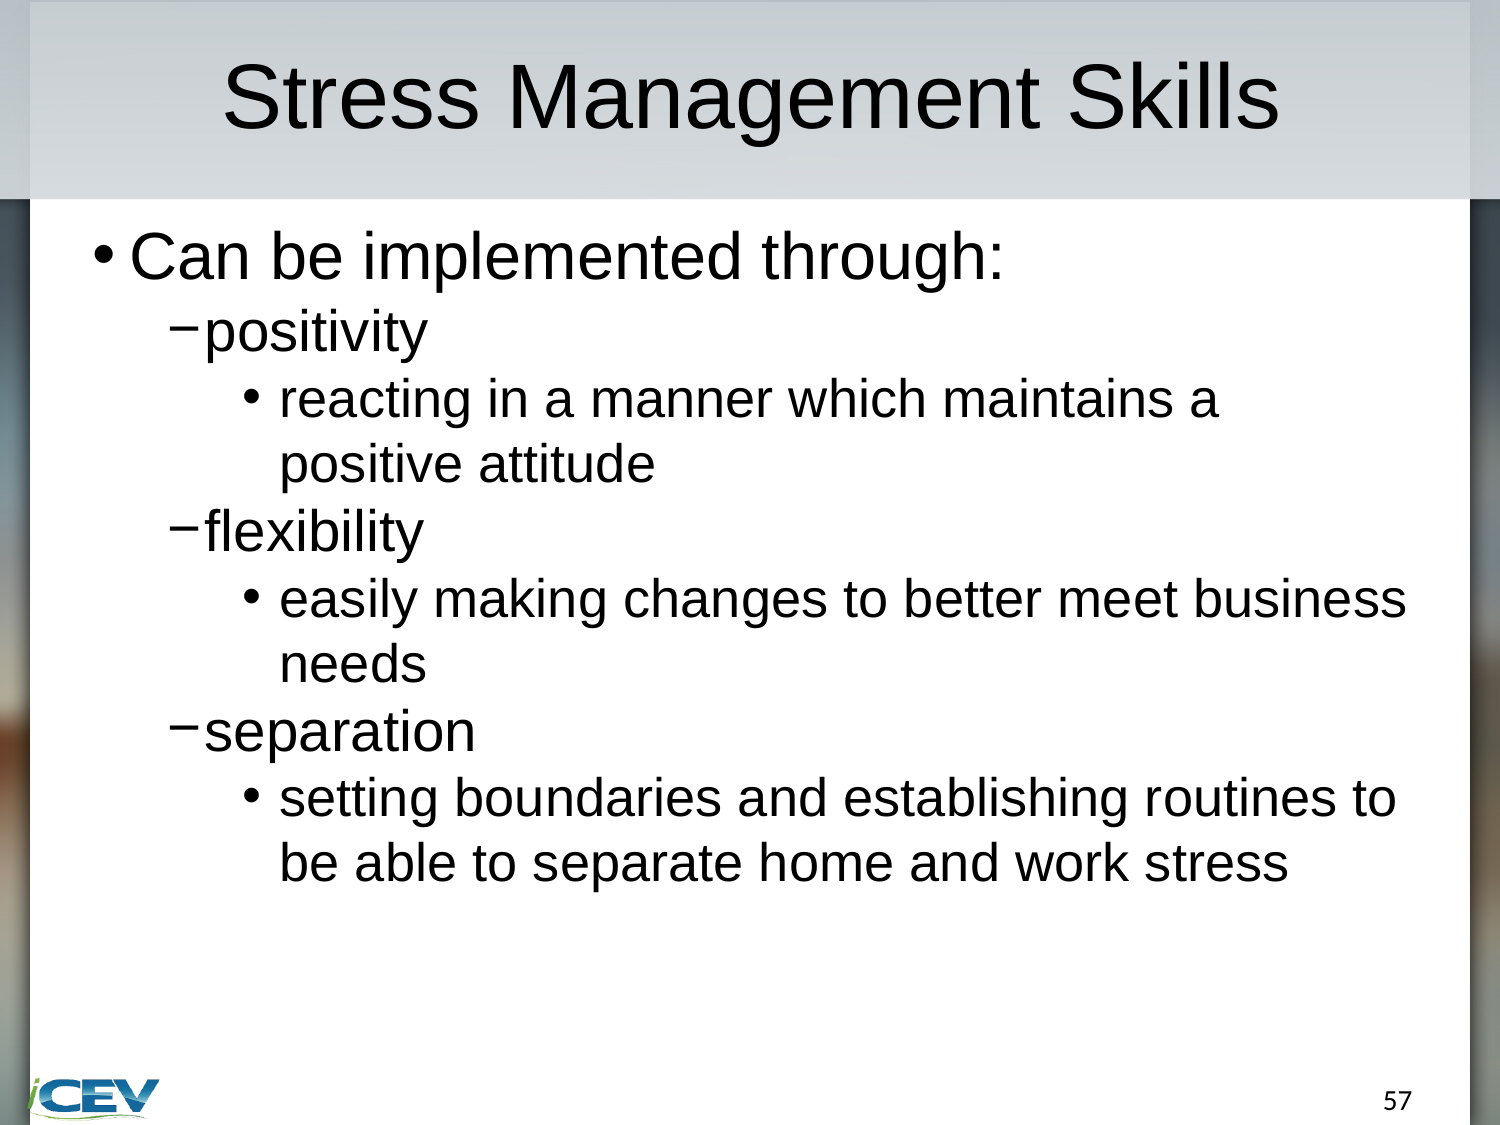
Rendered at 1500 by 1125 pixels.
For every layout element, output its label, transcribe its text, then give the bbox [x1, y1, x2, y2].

title Stress Management Skills [77, 0, 1428, 198]
picture [0, 0, 1500, 1125]
list Can be implemented through: positivity reacting in a manner which maintains a positive attitude flexibility easily making changes to better meet business needs separation setting boundaries and establishing routines to be able to separate home and work stress [77, 205, 1428, 1074]
